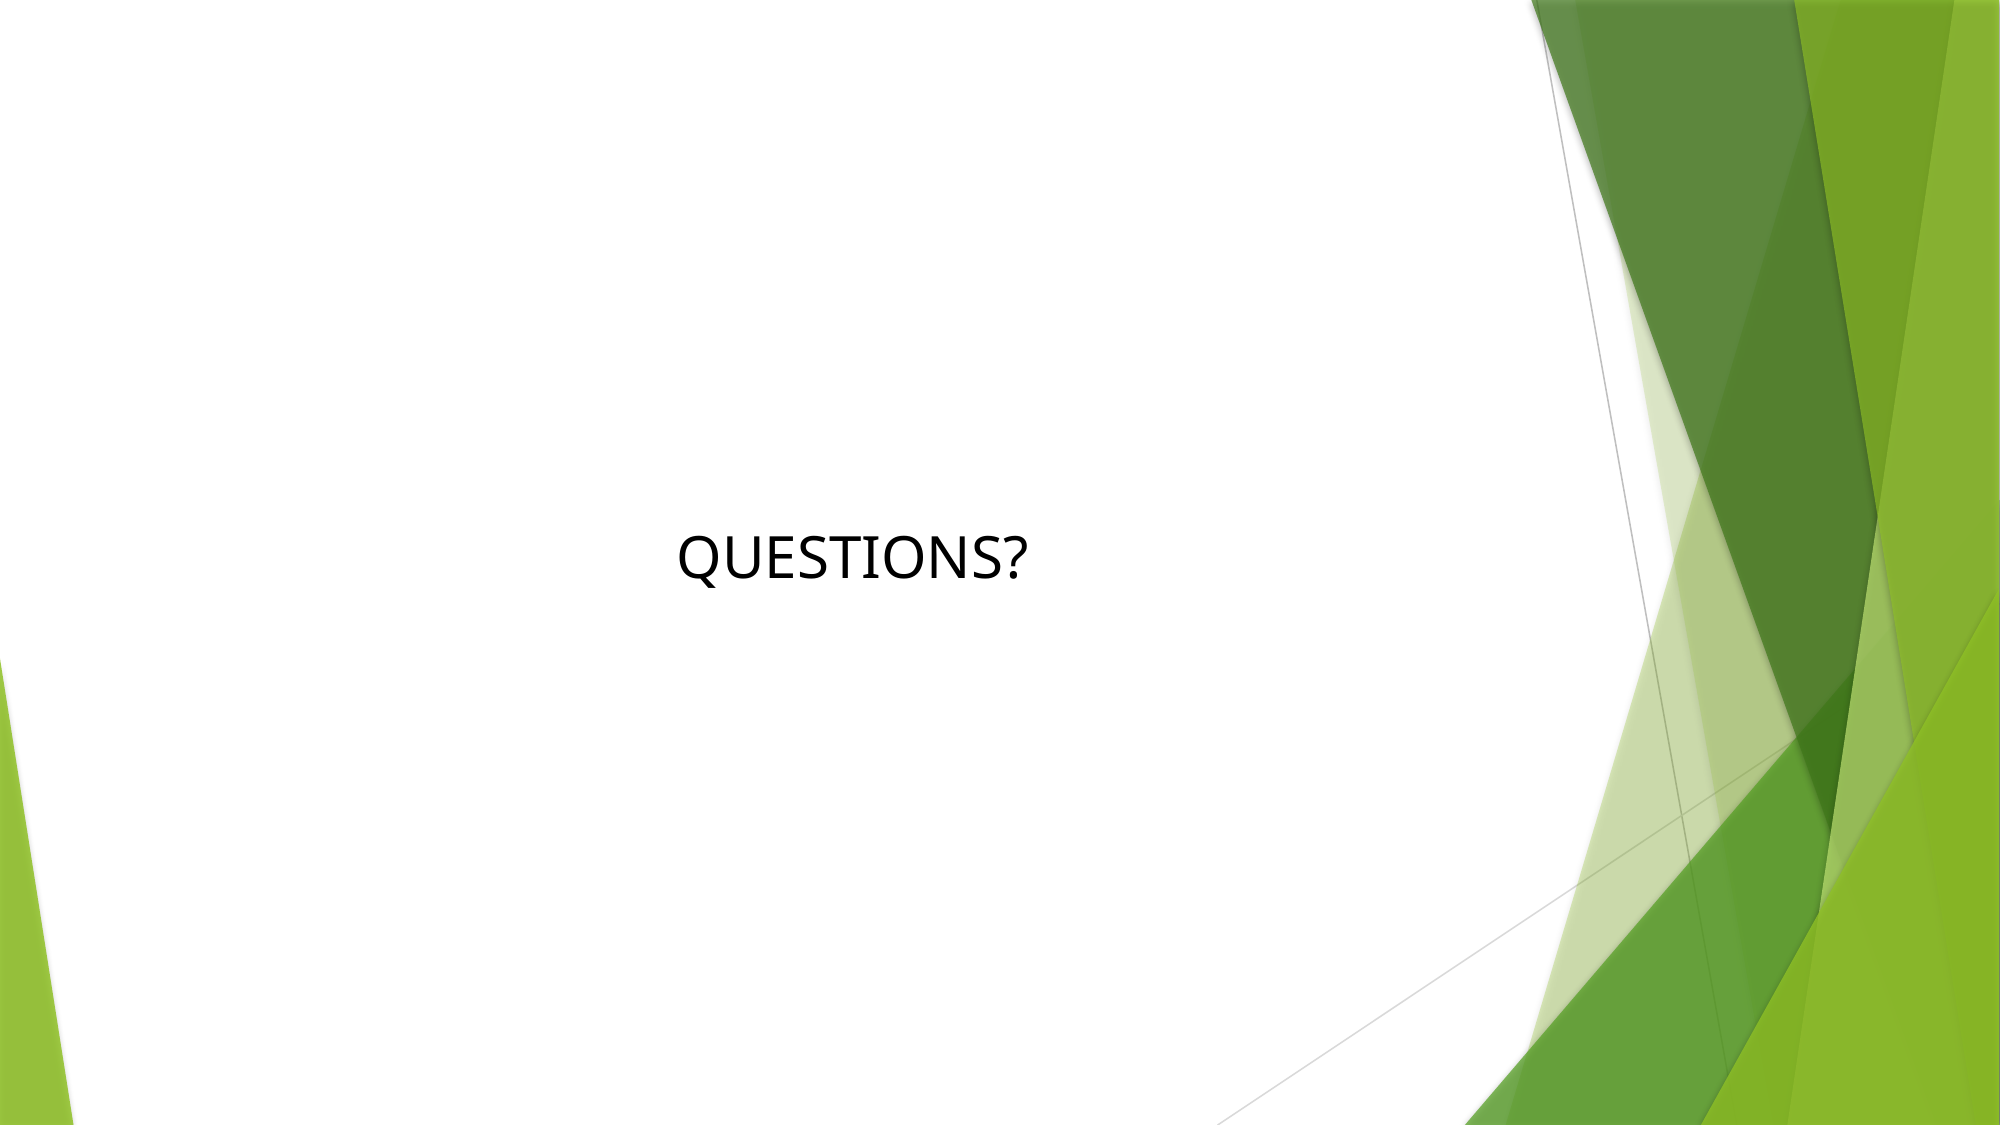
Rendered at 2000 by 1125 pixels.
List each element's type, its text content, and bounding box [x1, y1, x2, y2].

text_box QUESTIONS? [662, 512, 1175, 643]
